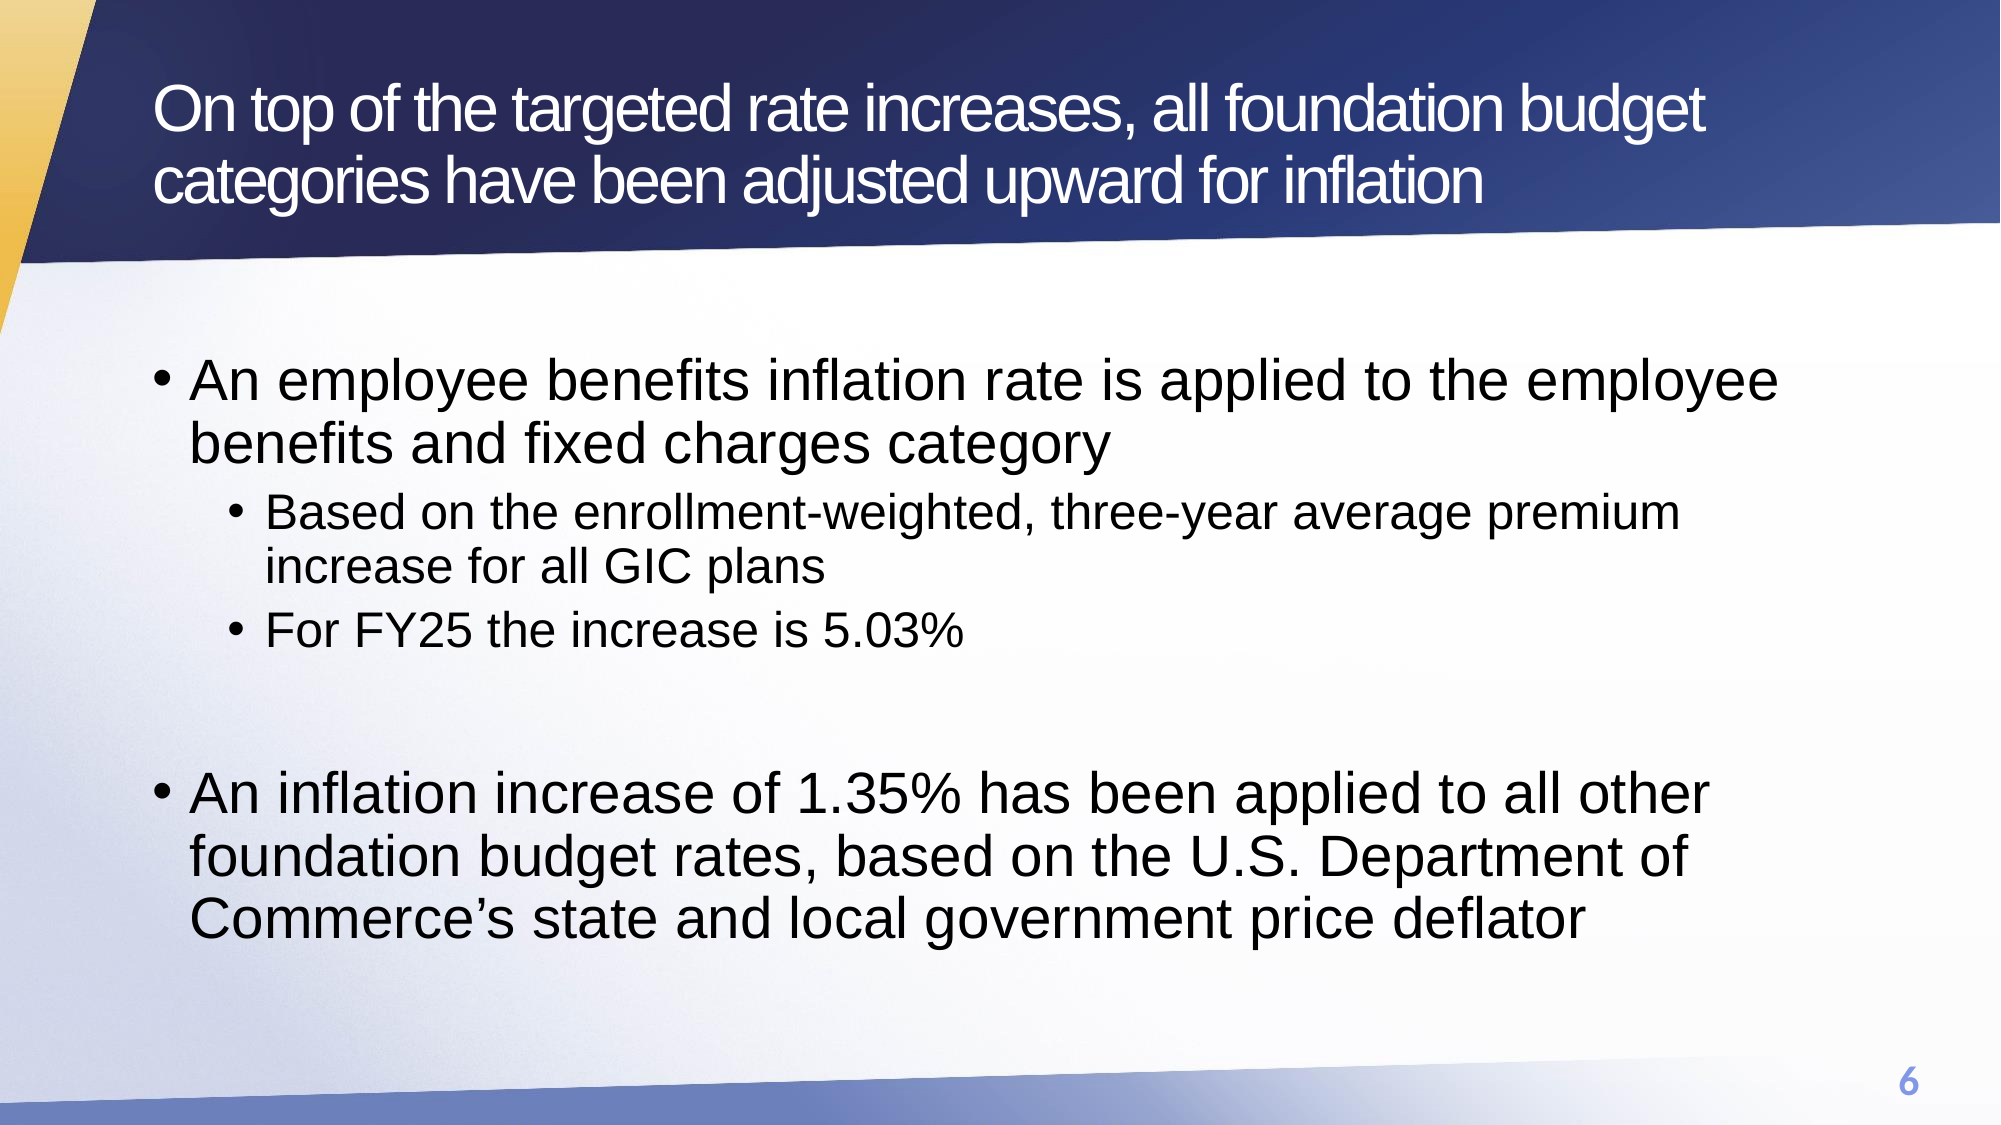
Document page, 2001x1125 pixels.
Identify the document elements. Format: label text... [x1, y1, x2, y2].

list An employee benefits inflation rate is applied to the employee benefits and fixed charges category Based on the enrollment-weighted, three-year average premium increase for all GIC plans For FY25 the increase is 5.03% An inflation increase of 1.35% has been applied to all other foundation budget rates, based on the U.S. Department of Commerce’s state and local government price deflator [137, 342, 1863, 1008]
picture [0, 0, 2000, 1125]
title On top of the targeted rate increases, all foundation budget categories have been adjusted upward for inflation [137, 59, 1863, 231]
